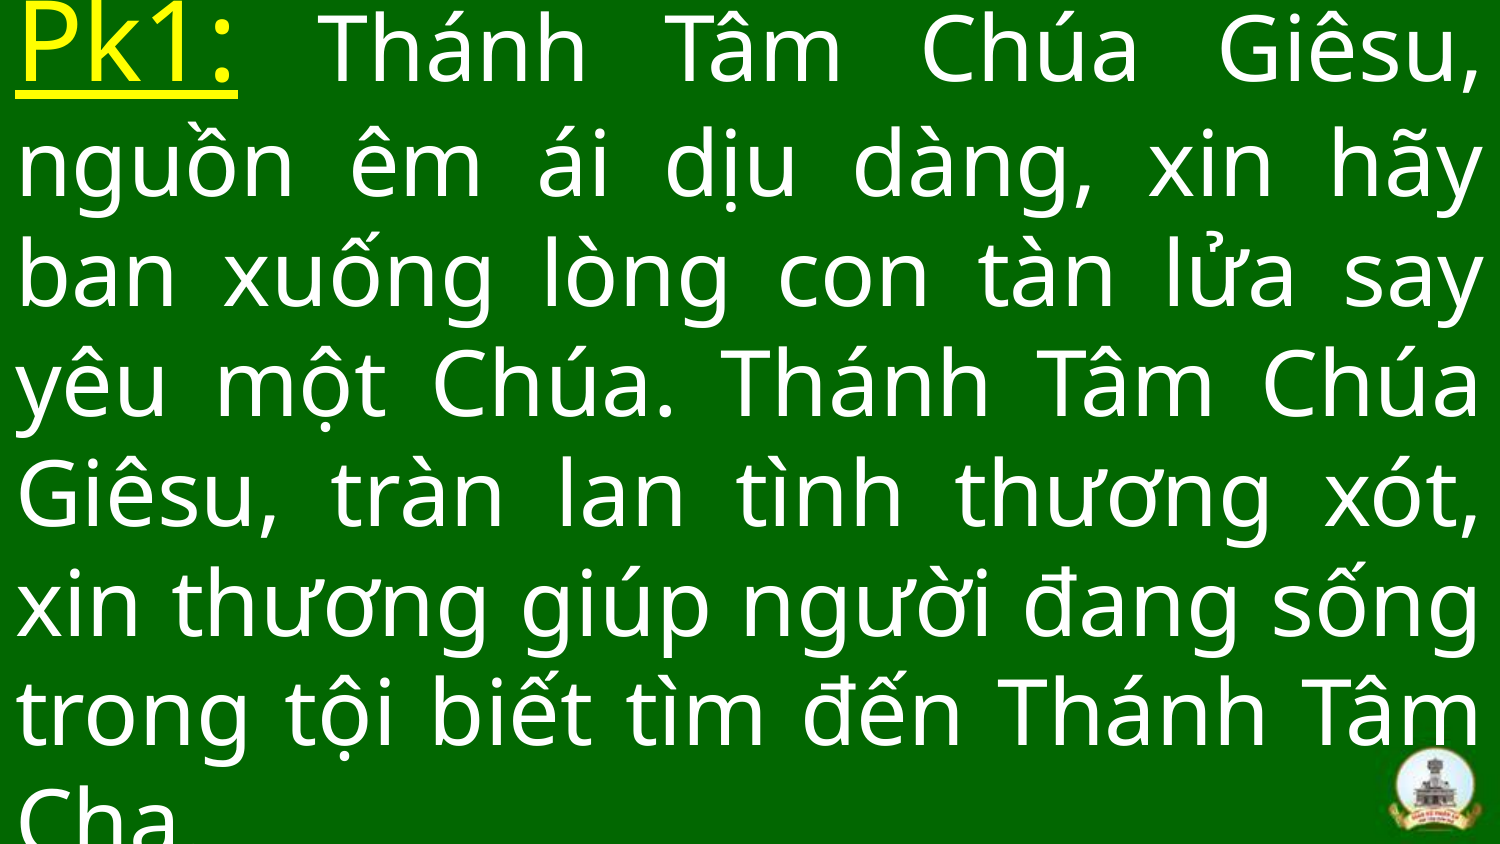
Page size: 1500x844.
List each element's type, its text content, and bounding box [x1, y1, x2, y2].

title Pk1: Thánh Tâm Chúa Giêsu, nguồn êm ái dịu dàng, xin hãy ban xuống lòng con tàn lửa say yêu một Chúa. Thánh Tâm Chúa Giêsu, tràn lan tình thương xót, xin thương giúp người đang sống trong tội biết tìm đến Thánh Tâm Cha. [0, 0, 1500, 844]
